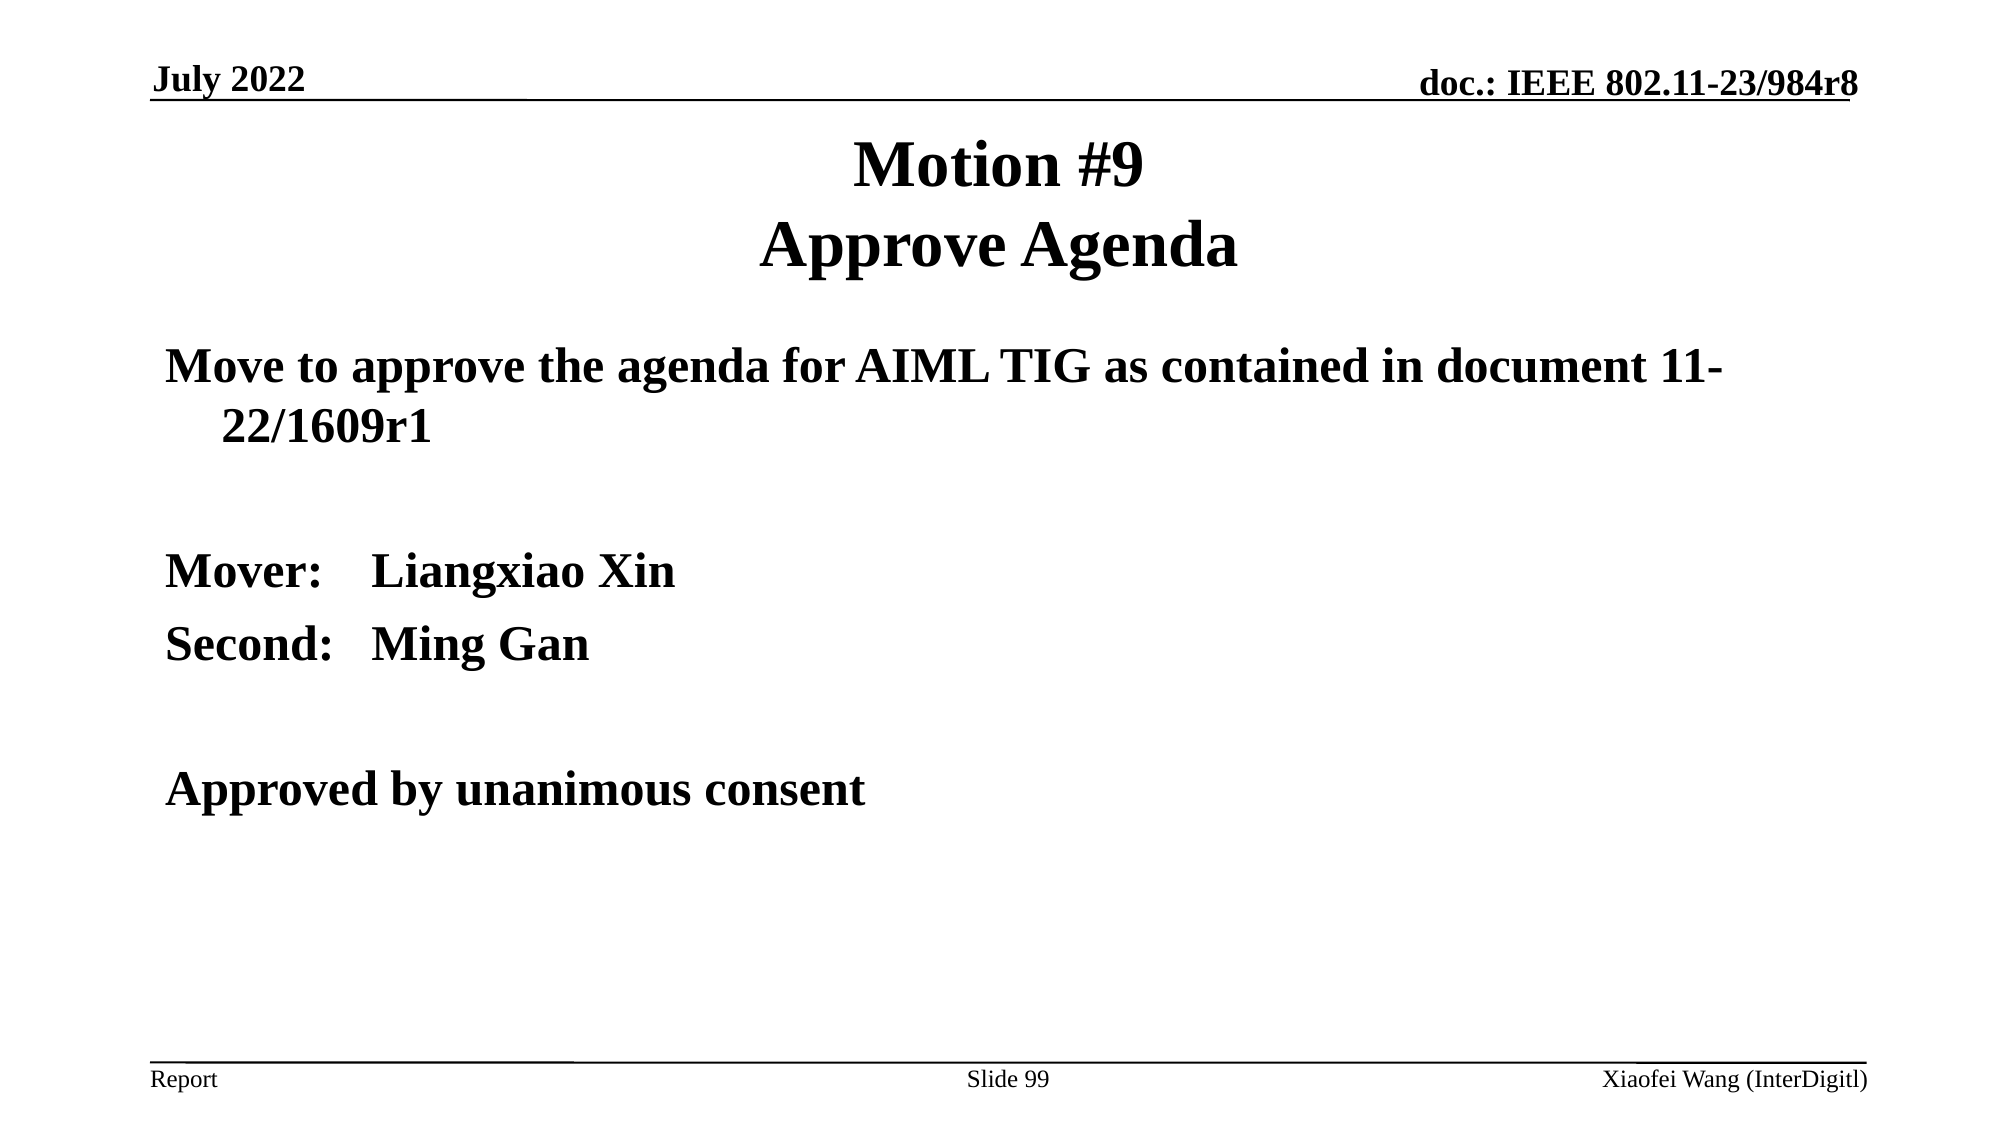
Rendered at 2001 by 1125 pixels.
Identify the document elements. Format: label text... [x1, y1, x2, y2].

slide_number Slide 99 [950, 1061, 1067, 1123]
title Motion #9 Approve Agenda [149, 112, 1850, 288]
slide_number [152, 54, 563, 100]
footer Xiaofei Wang (InterDigitl) [1171, 1061, 1869, 1093]
list Move to approve the agenda for AIML TIG as contained in document 11-22/1609r1 Mover: Liangxiao Xin Second: Ming Gan Approved by unanimous consent [149, 324, 1850, 1000]
